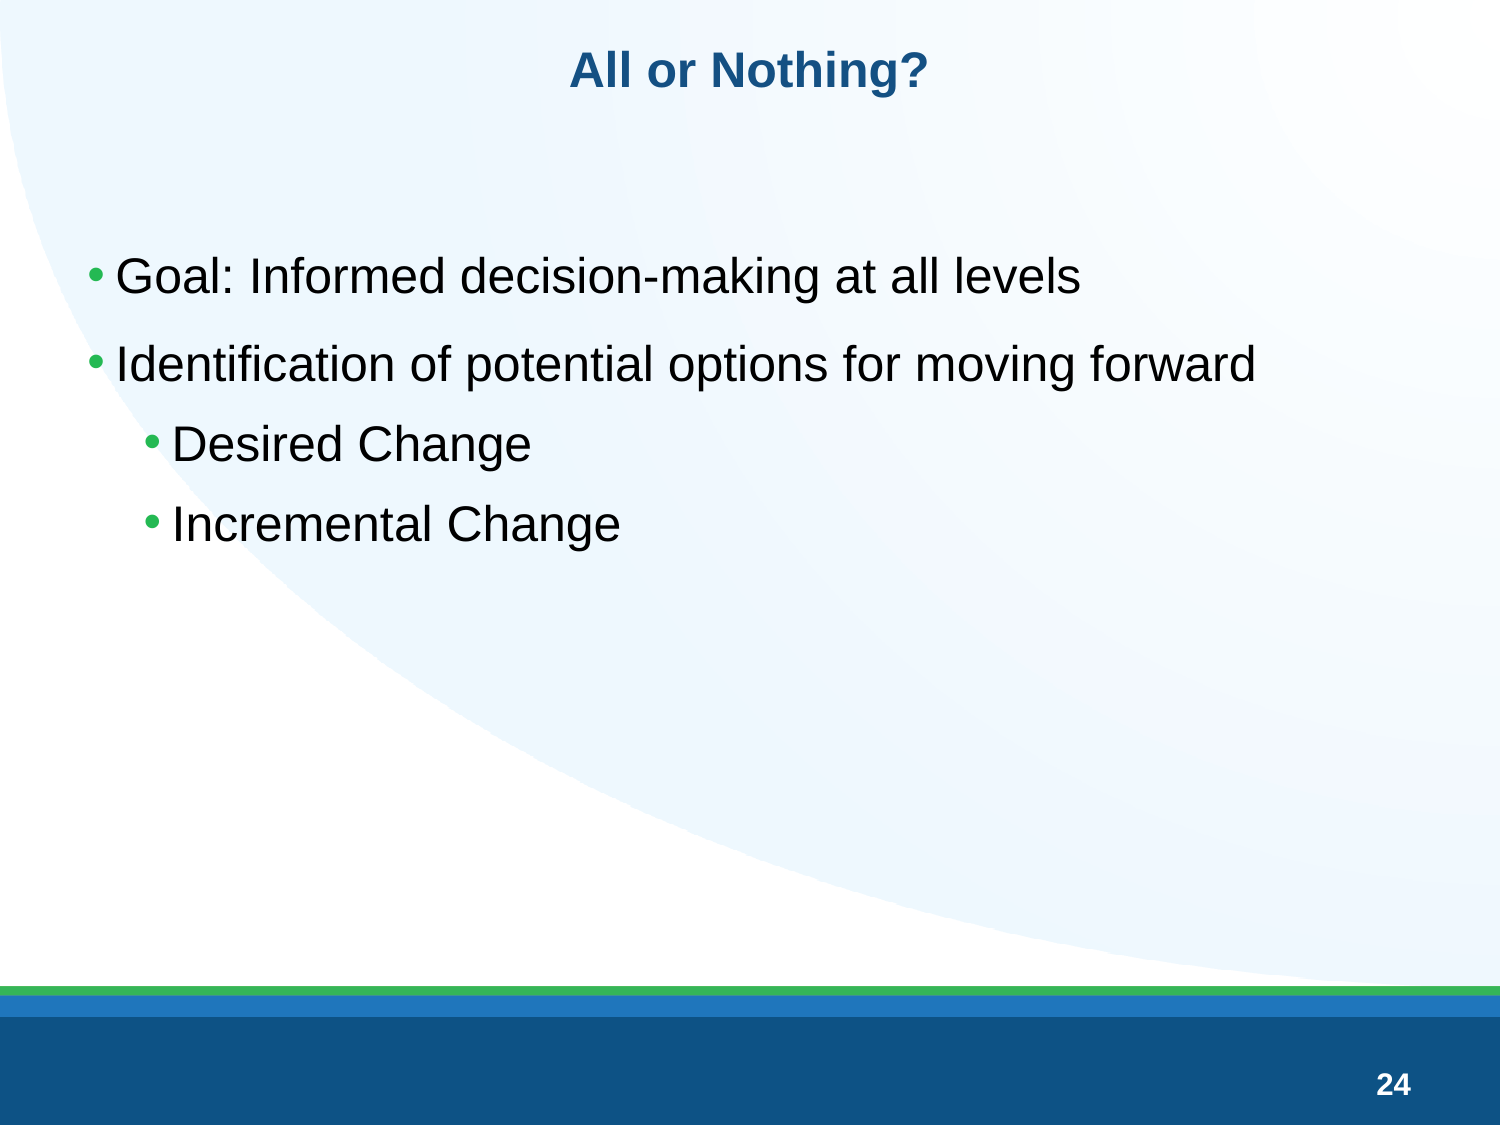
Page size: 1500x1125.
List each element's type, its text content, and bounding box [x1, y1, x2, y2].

slide_number 24 [1274, 1041, 1427, 1125]
title All or Nothing? [72, 37, 1427, 188]
list Goal: Informed decision-making at all levels Identification of potential options for moving forward Desired Change Incremental Change [72, 224, 1427, 897]
picture [0, 0, 1500, 1125]
